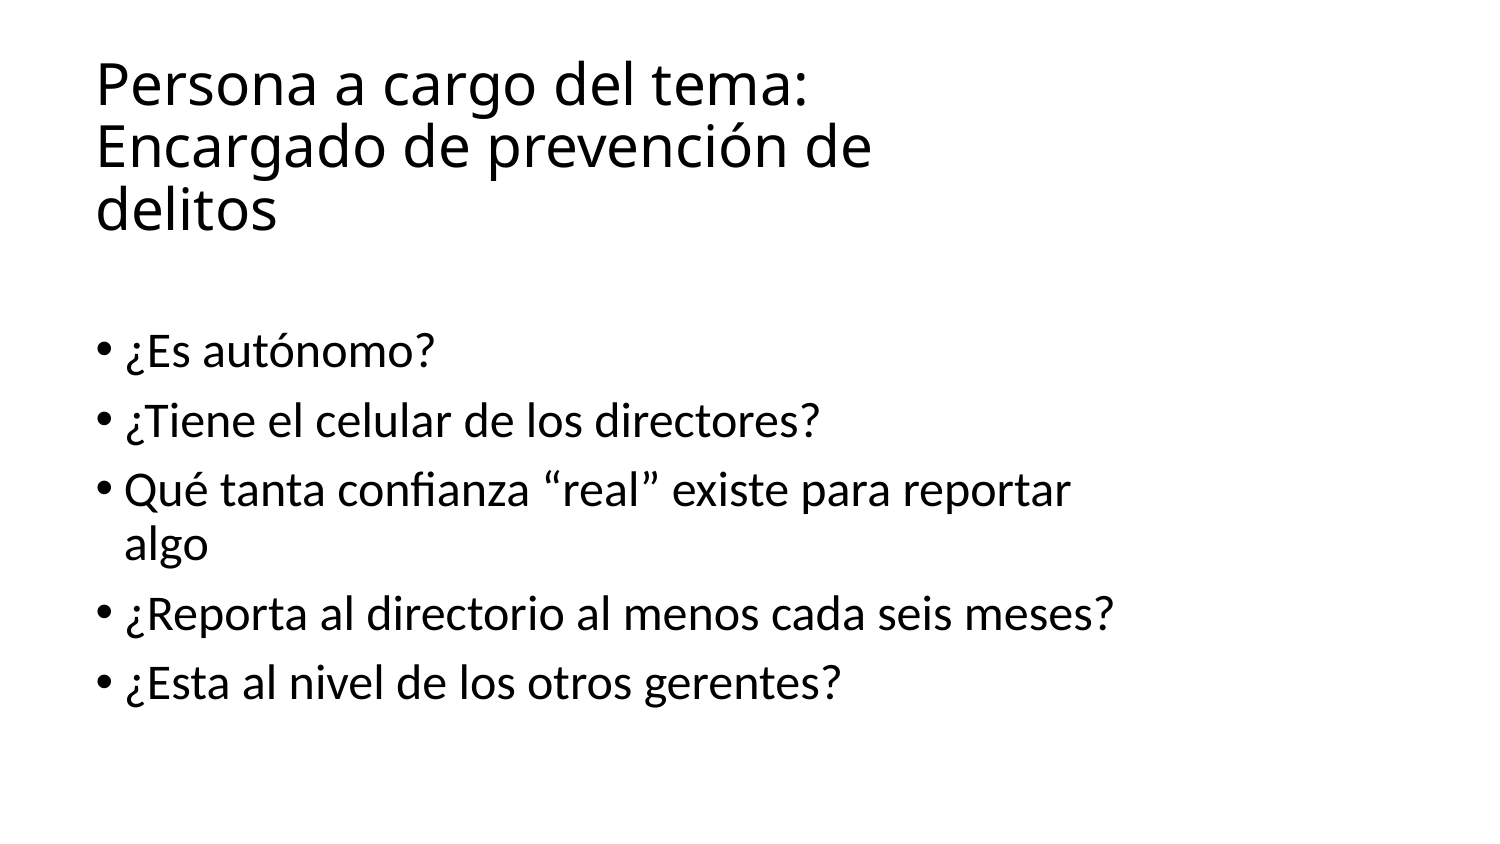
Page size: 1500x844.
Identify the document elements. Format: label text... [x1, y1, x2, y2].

list ¿Es autónomo? ¿Tiene el celular de los directores? Qué tanta confianza “real” existe para reportar algo ¿Reporta al directorio al menos cada seis meses? ¿Esta al nivel de los otros gerentes? [80, 316, 1132, 785]
title Persona a cargo del tema: Encargado de prevención de delitos [80, 44, 985, 254]
